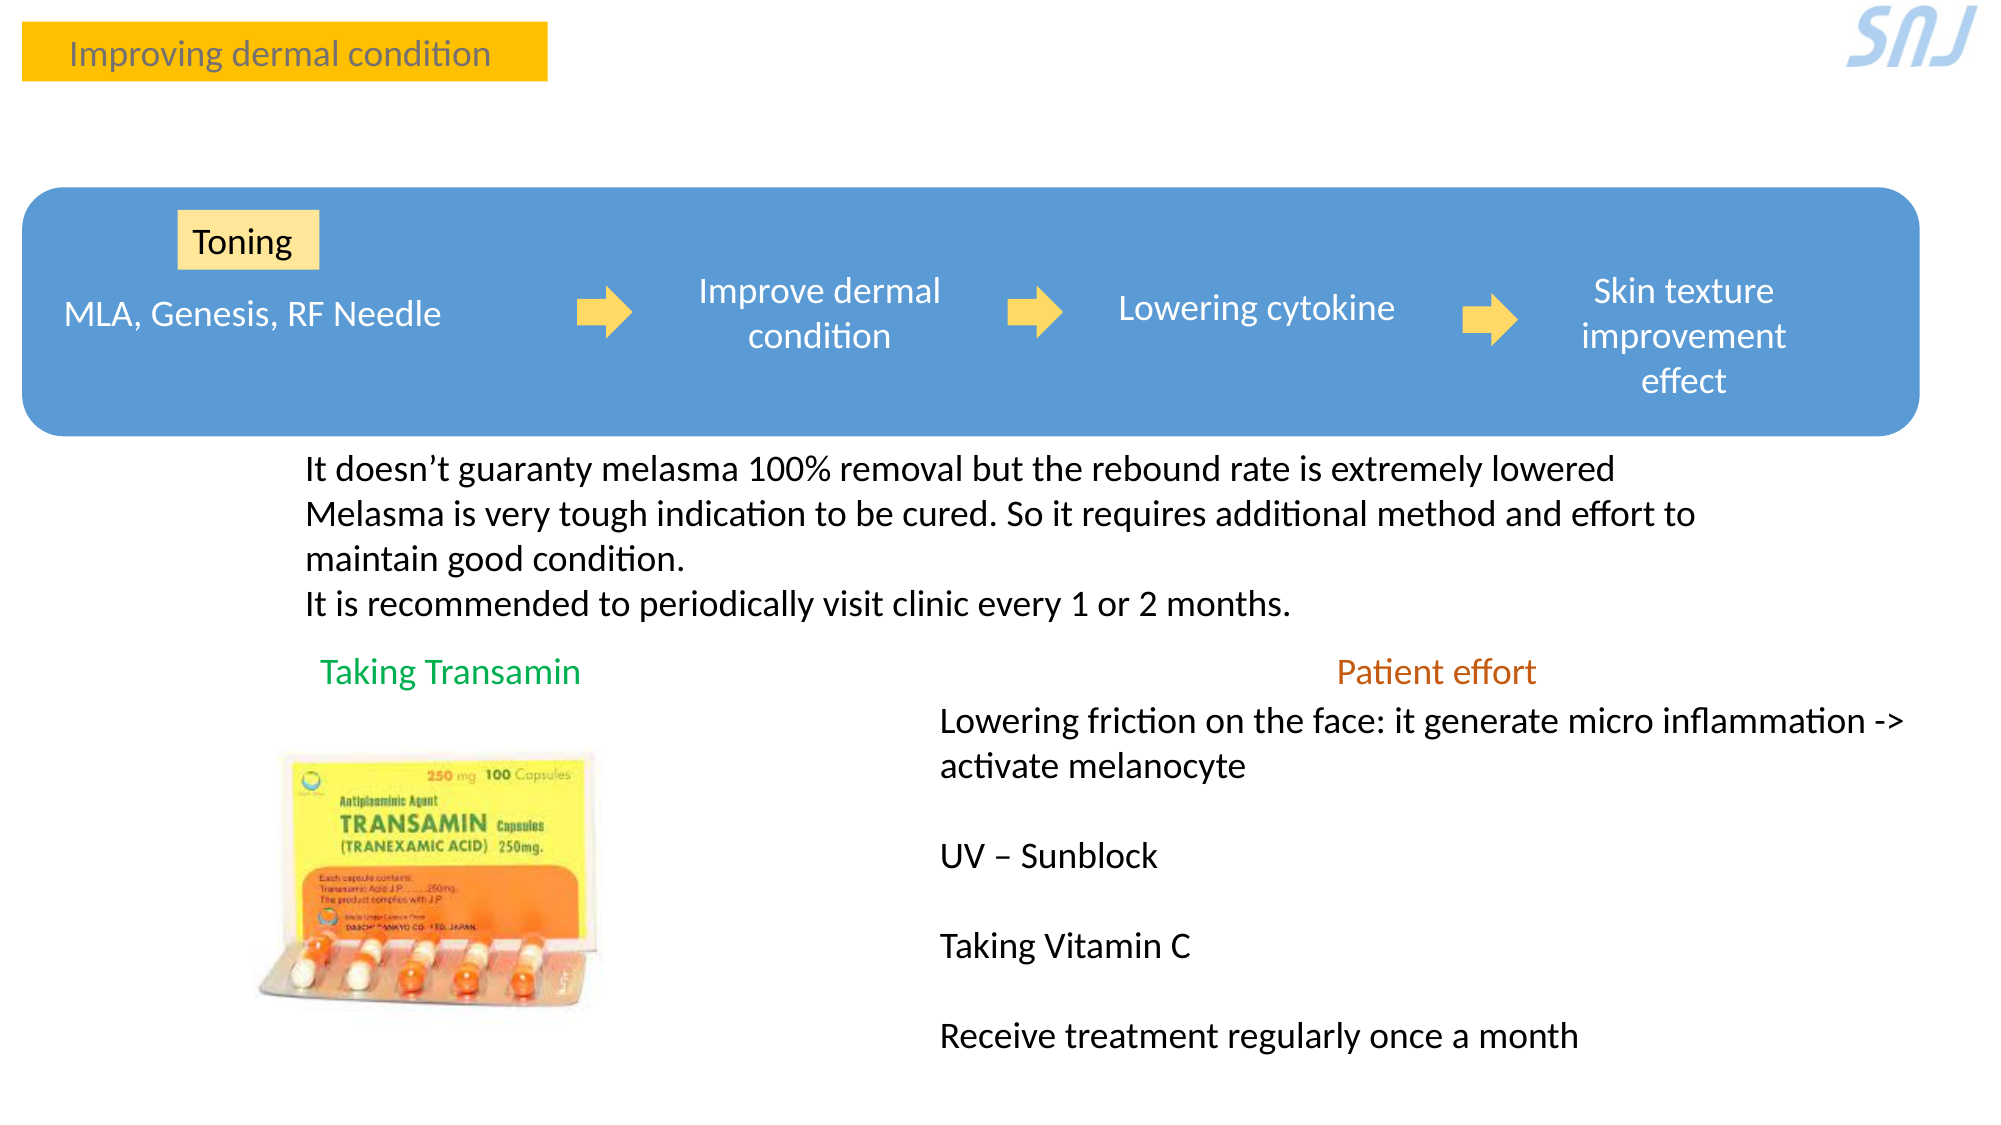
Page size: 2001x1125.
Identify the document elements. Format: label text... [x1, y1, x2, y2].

text_box Skin texture improvement effect [1539, 258, 1830, 409]
text_box Improve dermal condition [662, 258, 978, 364]
text_box Lowering cytokine [1103, 275, 1539, 336]
text_box Taking Transamin [305, 640, 713, 700]
text_box [1006, 283, 1065, 342]
text_box Improving dermal condition [22, 21, 548, 82]
picture [253, 748, 605, 1051]
text_box [1461, 290, 1520, 349]
text_box [576, 283, 635, 342]
text_box MLA, Genesis, RF Needle [48, 281, 532, 342]
text_box Patient effort [1322, 640, 1603, 688]
text_box [21, 186, 1921, 438]
text_box It doesn’t guaranty melasma 100% removal but the rebound rate is extremely lowered Melasma is very tough indication to be cured. So it requires additional method and effort to maintain good condition. It is recommended to periodically visit clinic every 1 or 2 months. [290, 436, 1764, 632]
text_box Lowering friction on the face: it generate micro inflammation -> activate melanocyte UV – Sunblock Taking Vitamin C Receive treatment regularly once a month [925, 688, 2000, 1064]
picture [1843, 0, 1987, 67]
text_box Toning [177, 209, 320, 270]
